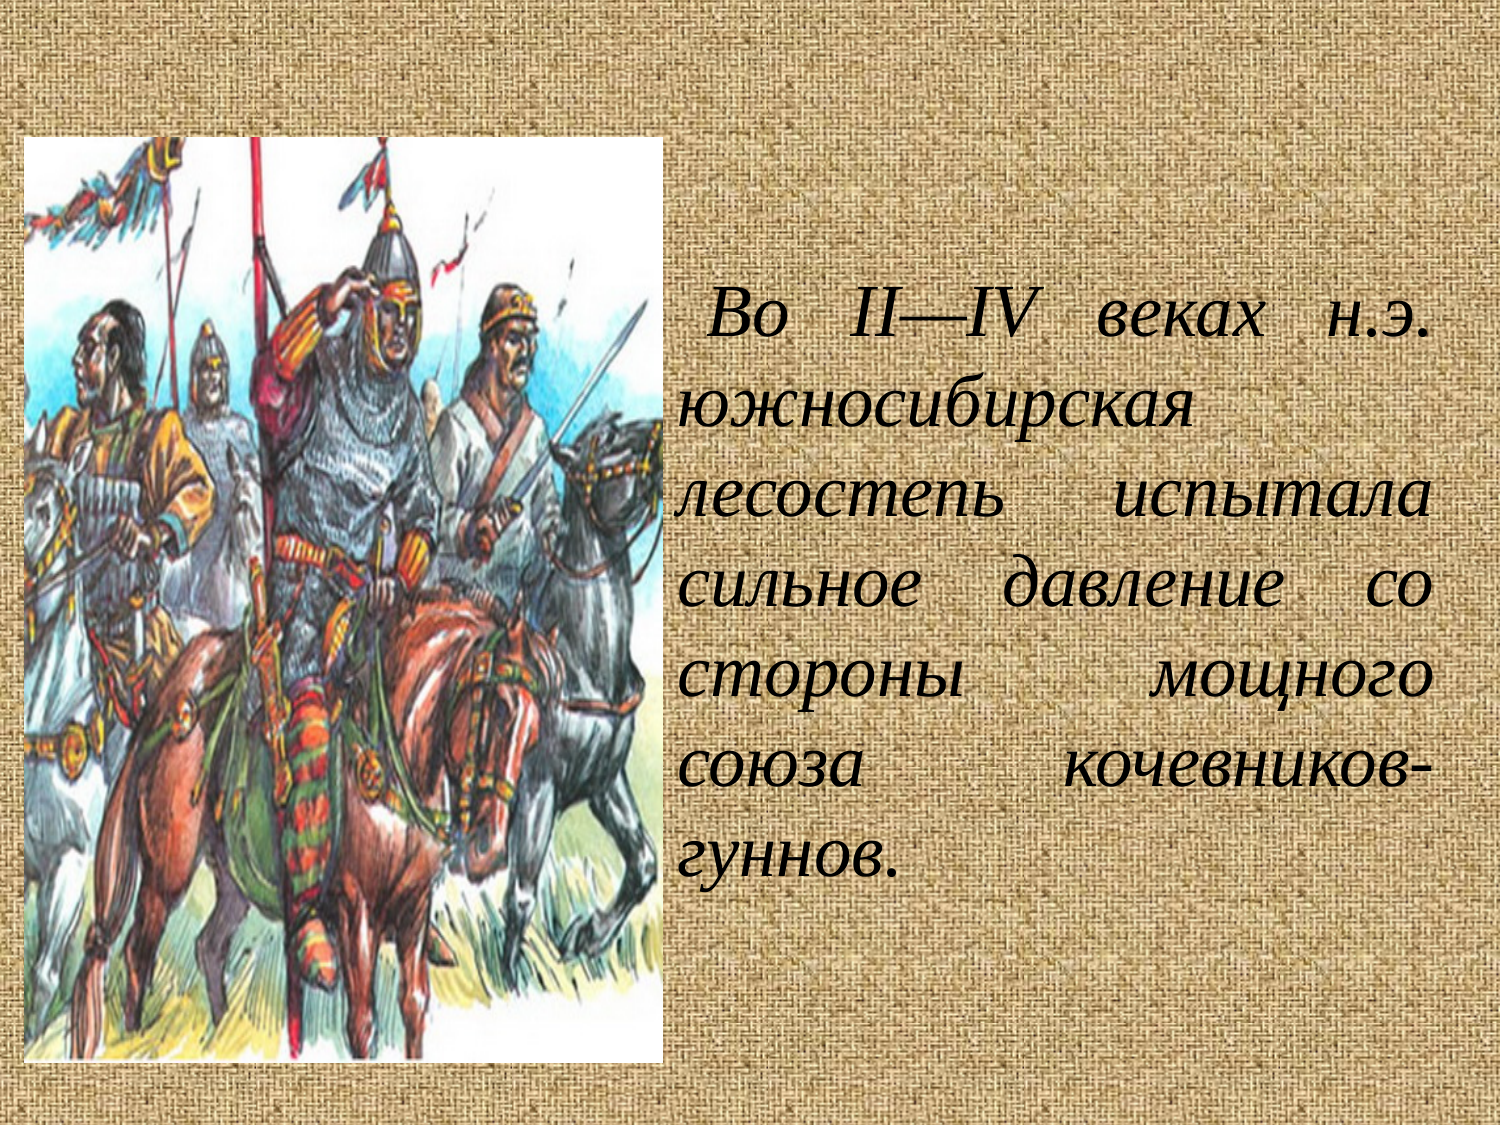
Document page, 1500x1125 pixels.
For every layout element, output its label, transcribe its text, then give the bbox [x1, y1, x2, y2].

text_box Во II—IV веках н.э. южносибирская лесостепь испытала сильное давление со стороны мощного союза кочевников-гуннов. [666, 254, 1450, 900]
picture [24, 137, 663, 1063]
